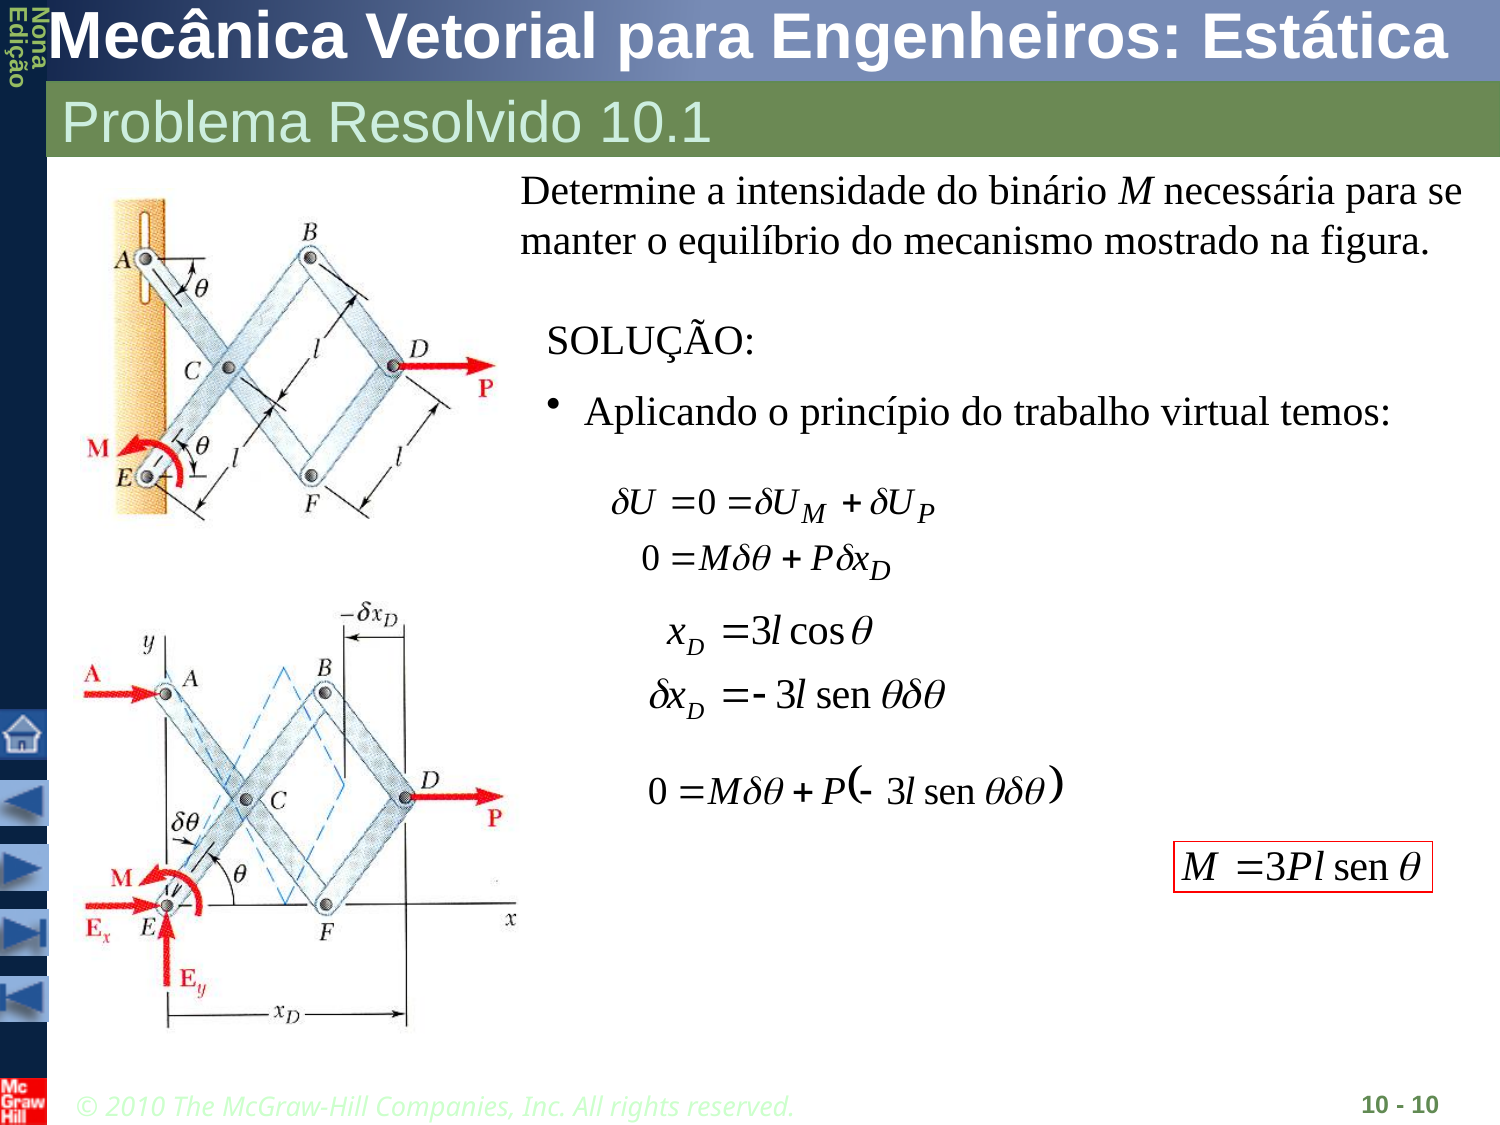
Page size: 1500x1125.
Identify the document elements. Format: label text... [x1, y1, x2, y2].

picture [73, 591, 537, 1046]
picture [0, 780, 49, 826]
picture [0, 909, 49, 956]
picture [0, 1078, 47, 1125]
picture [80, 188, 506, 532]
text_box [642, 602, 954, 730]
text_box Determine a intensidade do binário M necessária para se manter o equilíbrio do mecanismo mostrado na figura. [505, 155, 1500, 271]
picture [0, 709, 47, 760]
picture [0, 844, 49, 891]
title Problema Resolvido 10.1 [46, 81, 1500, 157]
picture [0, 976, 49, 1022]
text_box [531, 305, 1500, 587]
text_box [642, 764, 1432, 892]
slide_number 10 - 10 [1304, 1080, 1455, 1119]
